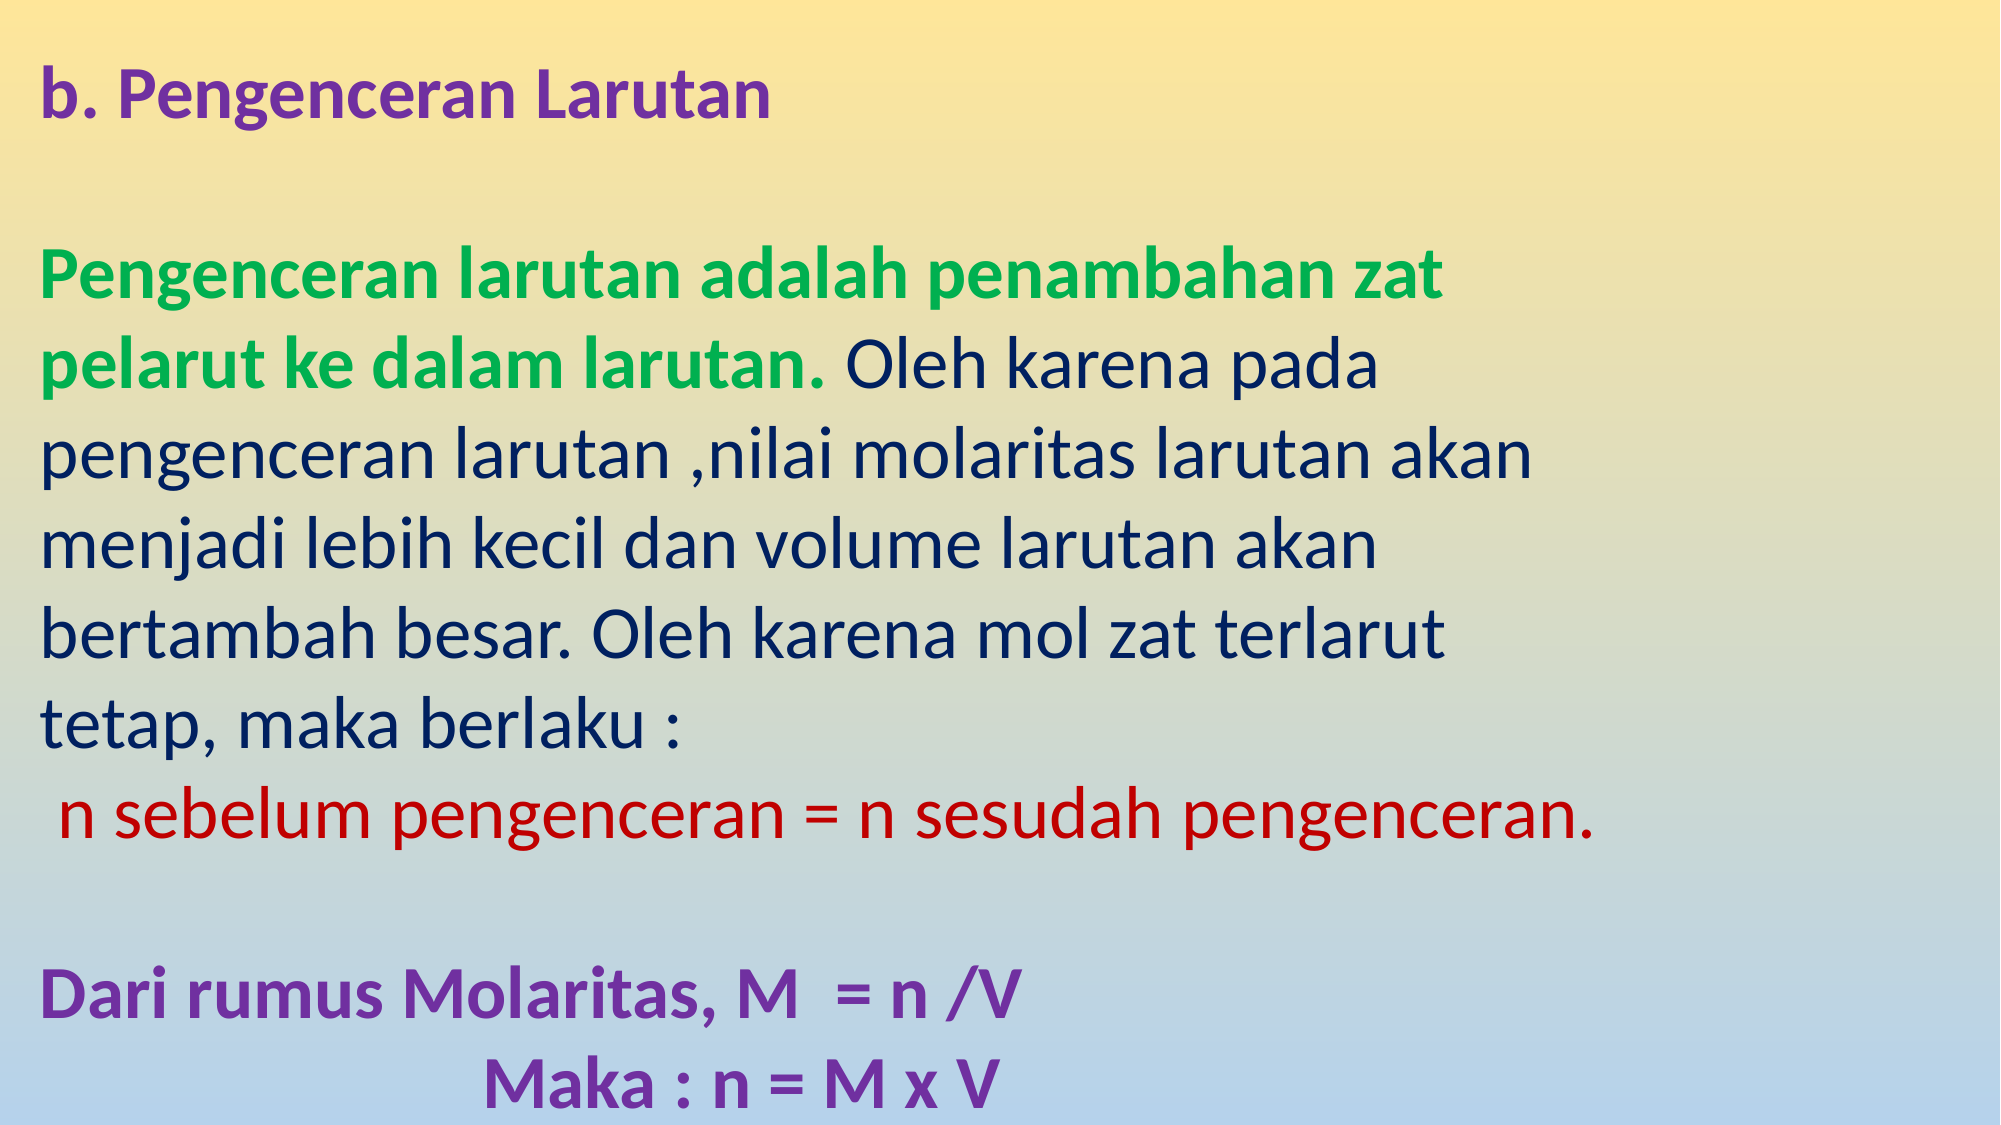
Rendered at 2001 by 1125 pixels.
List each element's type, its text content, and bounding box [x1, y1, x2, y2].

text_box b. Pengenceran Larutan Pengenceran larutan adalah penambahan zat pelarut ke dalam larutan. Oleh karena pada pengenceran larutan ,nilai molaritas larutan akan menjadi lebih kecil dan volume larutan akan bertambah besar. Oleh karena mol zat terlarut tetap, maka berlaku : n sebelum pengenceran = n sesudah pengenceran. Dari rumus Molaritas, M = n /V Maka : n = M x V [25, 35, 1655, 1125]
